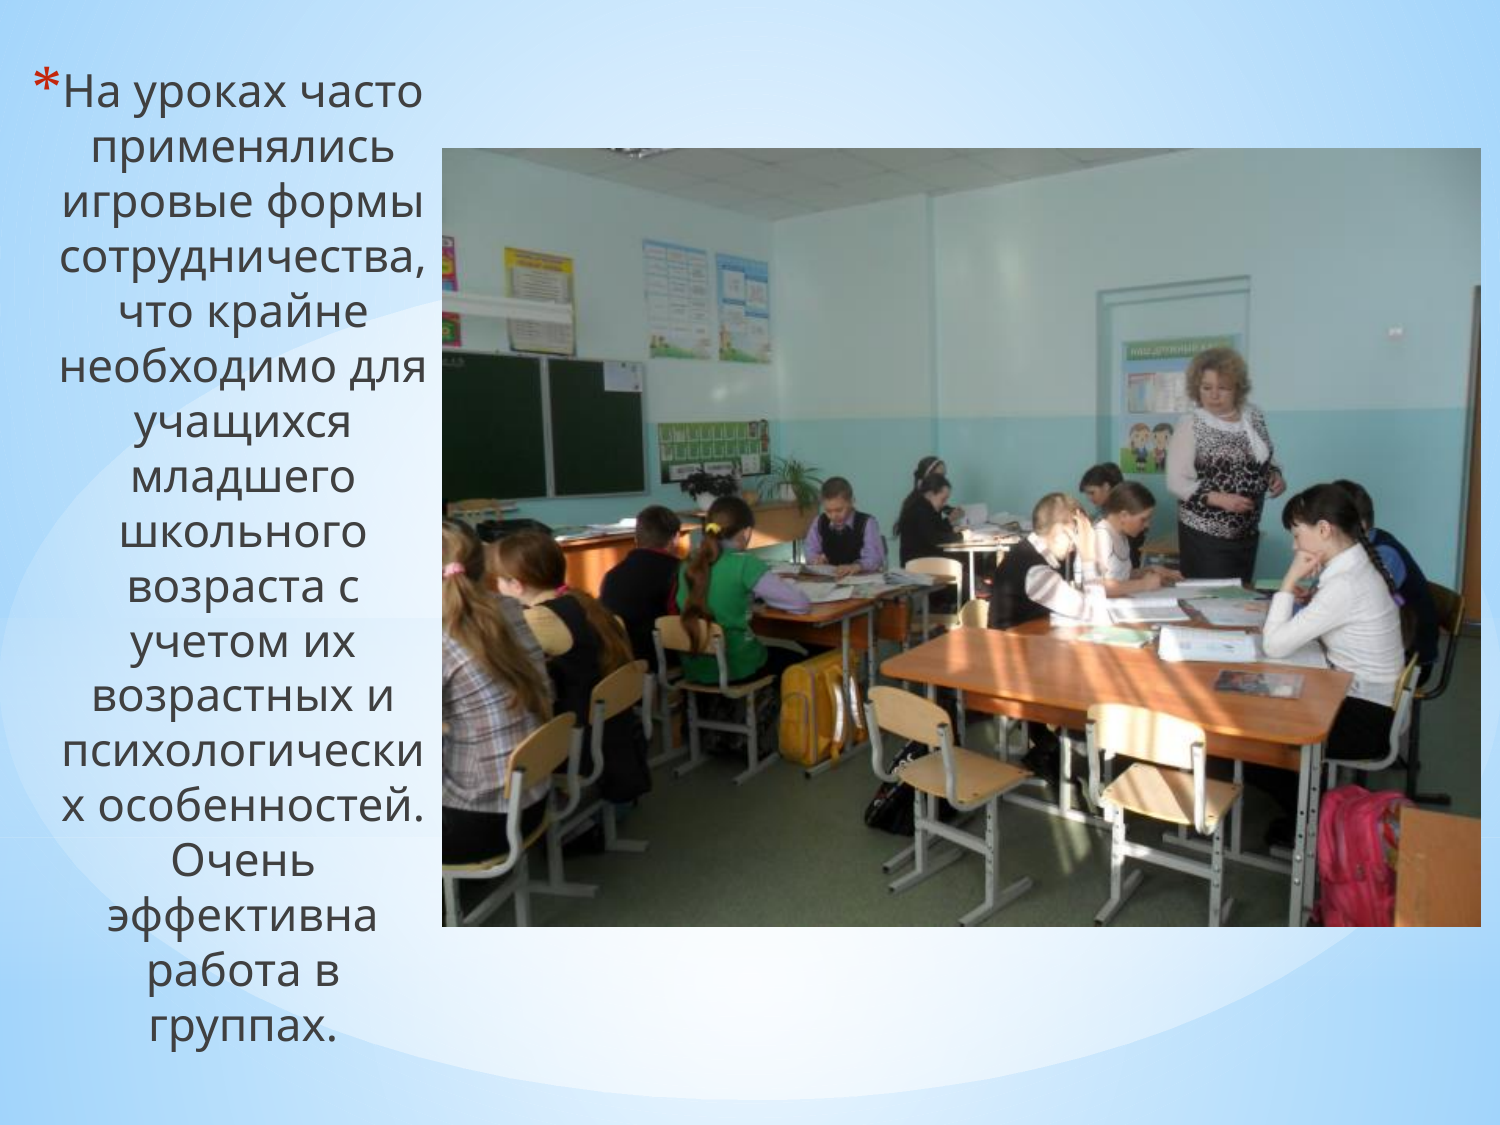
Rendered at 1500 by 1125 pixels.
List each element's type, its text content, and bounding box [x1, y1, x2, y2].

list На уроках часто применялись игровые формы сотрудничества, что крайне необходимо для учащихся младшего школьного возраста с учетом их возрастных и психологических особенностей. Очень эффективна работа в группах. [0, 54, 449, 1059]
picture [442, 148, 1481, 928]
